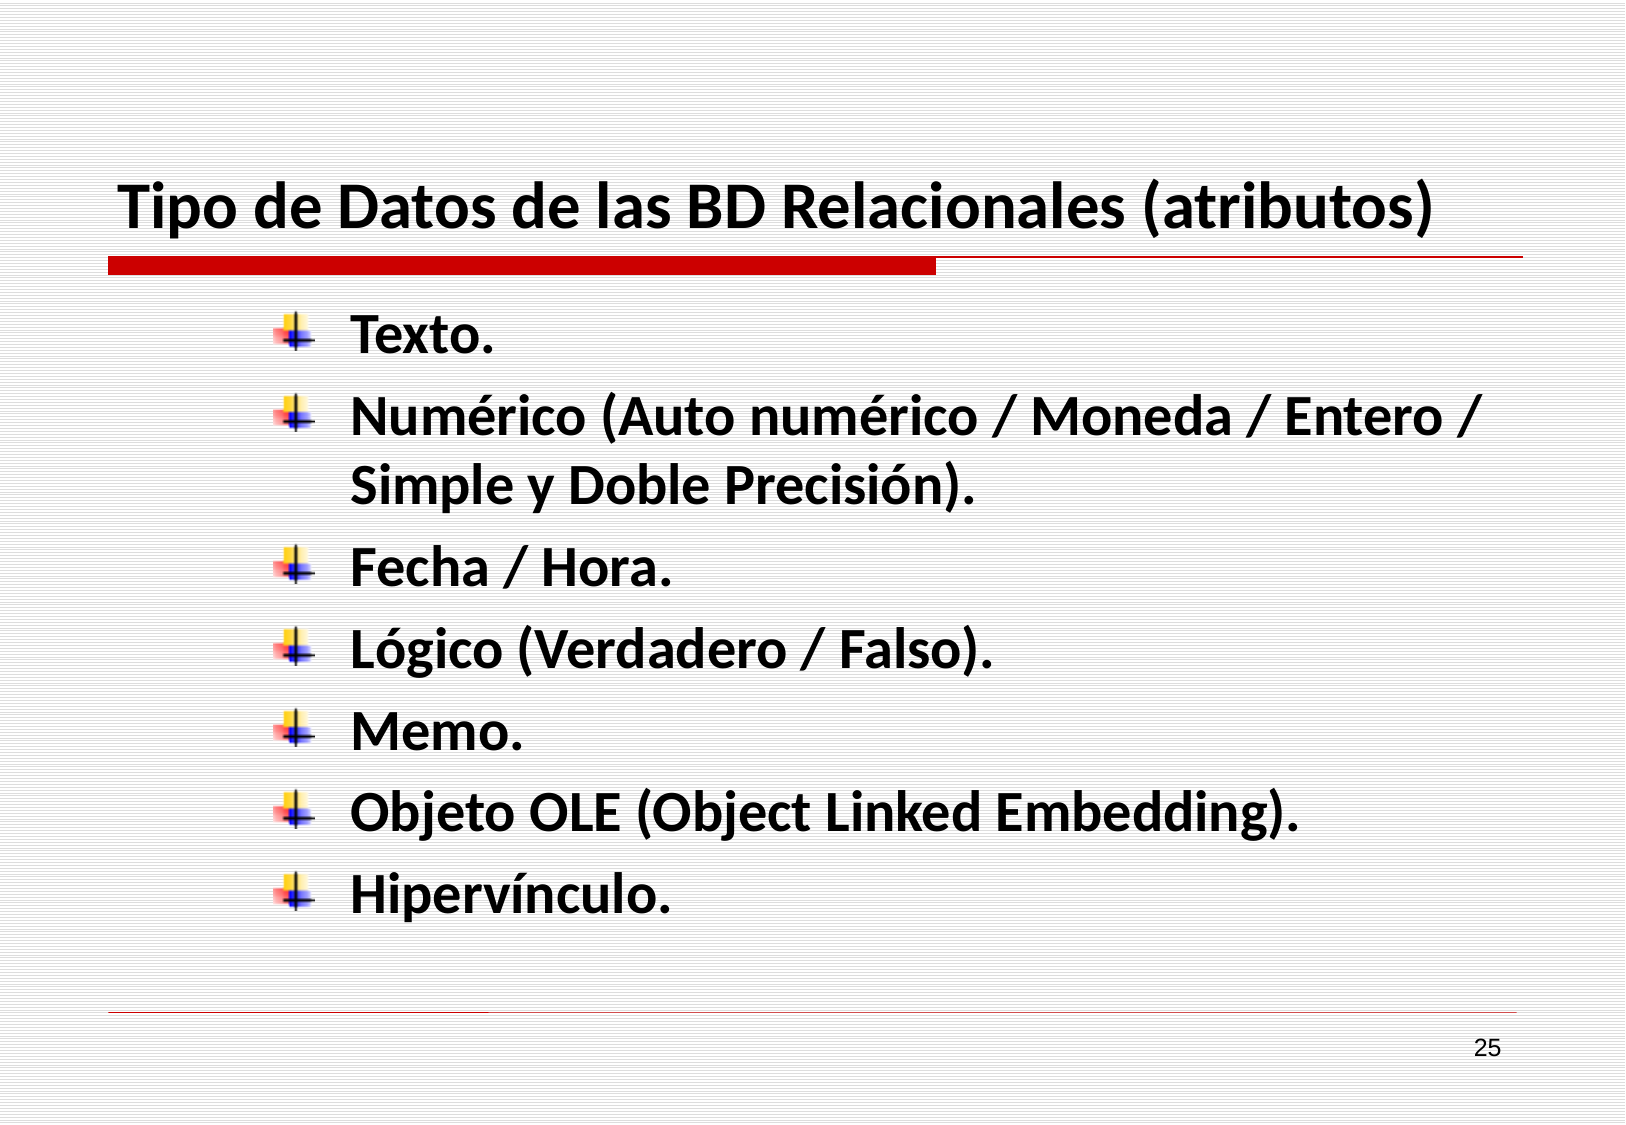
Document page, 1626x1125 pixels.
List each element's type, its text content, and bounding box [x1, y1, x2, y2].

list Texto. Numérico (Auto numérico / Moneda / Entero / Simple y Doble Precisión). Fecha / Hora. Lógico (Verdadero / Falso). Memo. Objeto OLE (Object Linked Embedding). Hipervínculo. [100, 287, 1523, 988]
picture [273, 624, 315, 666]
slide_number 25 [1164, 1024, 1517, 1103]
picture [273, 391, 315, 432]
picture [273, 309, 315, 351]
picture [273, 787, 315, 829]
picture [273, 706, 315, 747]
title Tipo de Datos de las BD Relacionales (atributos) [101, 49, 1525, 250]
picture [273, 869, 315, 911]
picture [273, 542, 315, 584]
